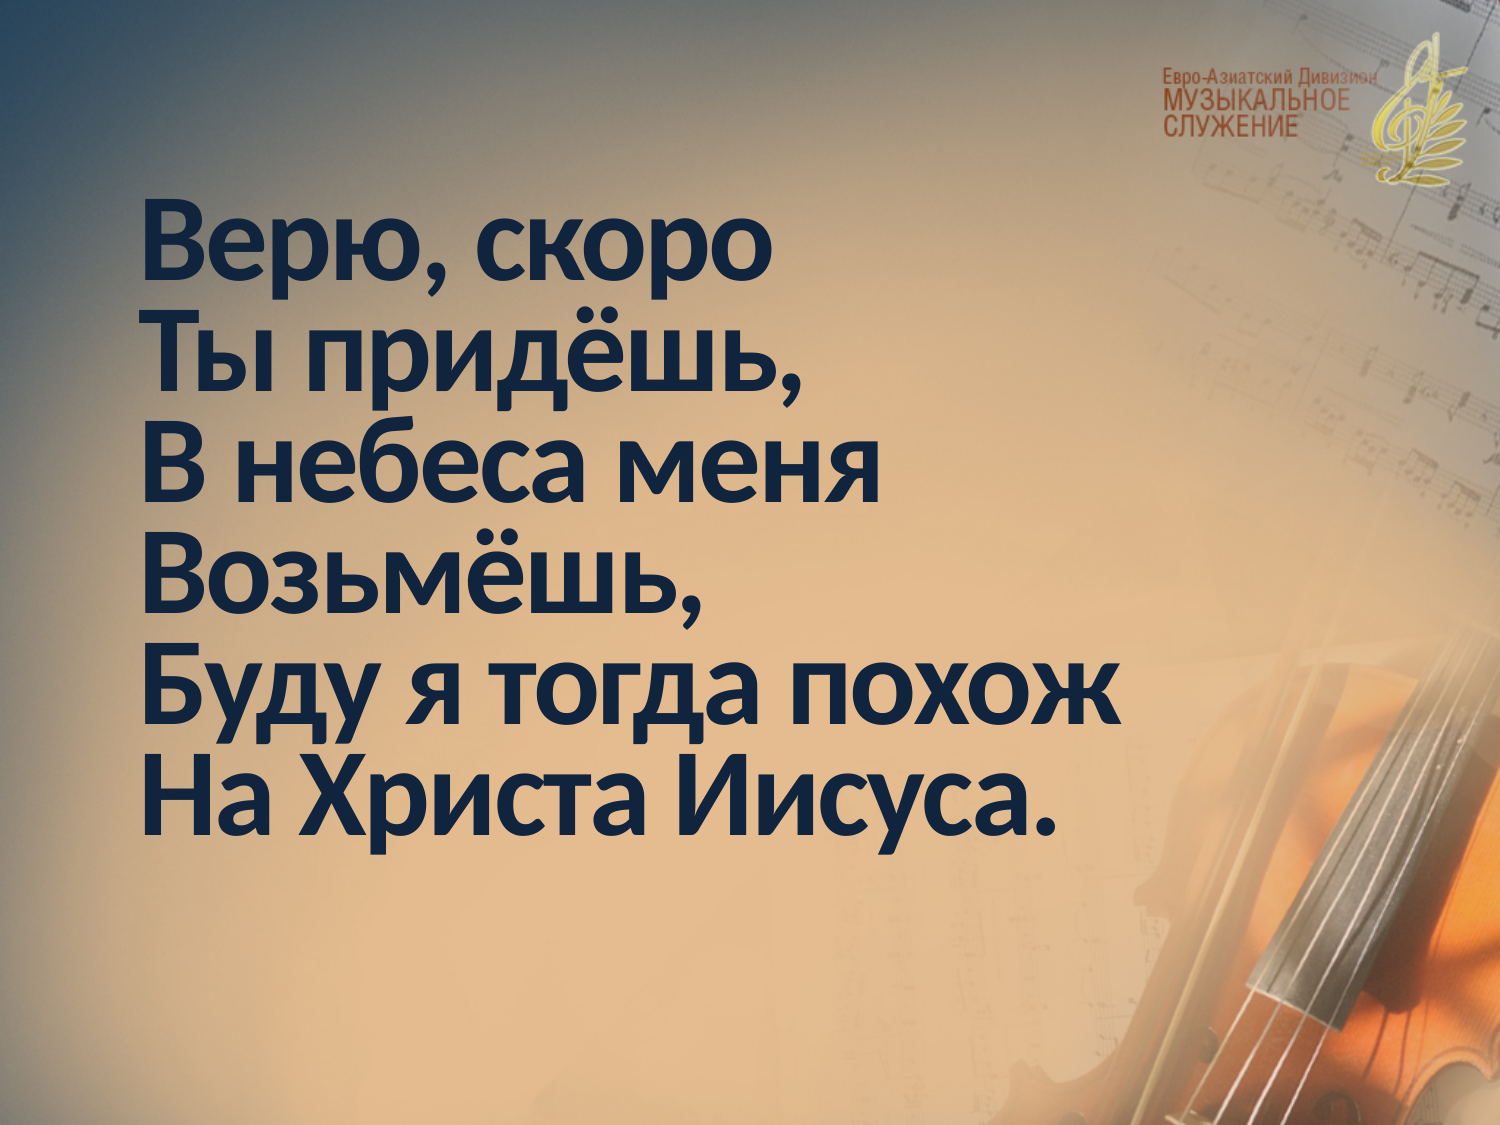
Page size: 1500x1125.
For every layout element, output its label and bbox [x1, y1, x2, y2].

list [0, 0, 1500, 1125]
